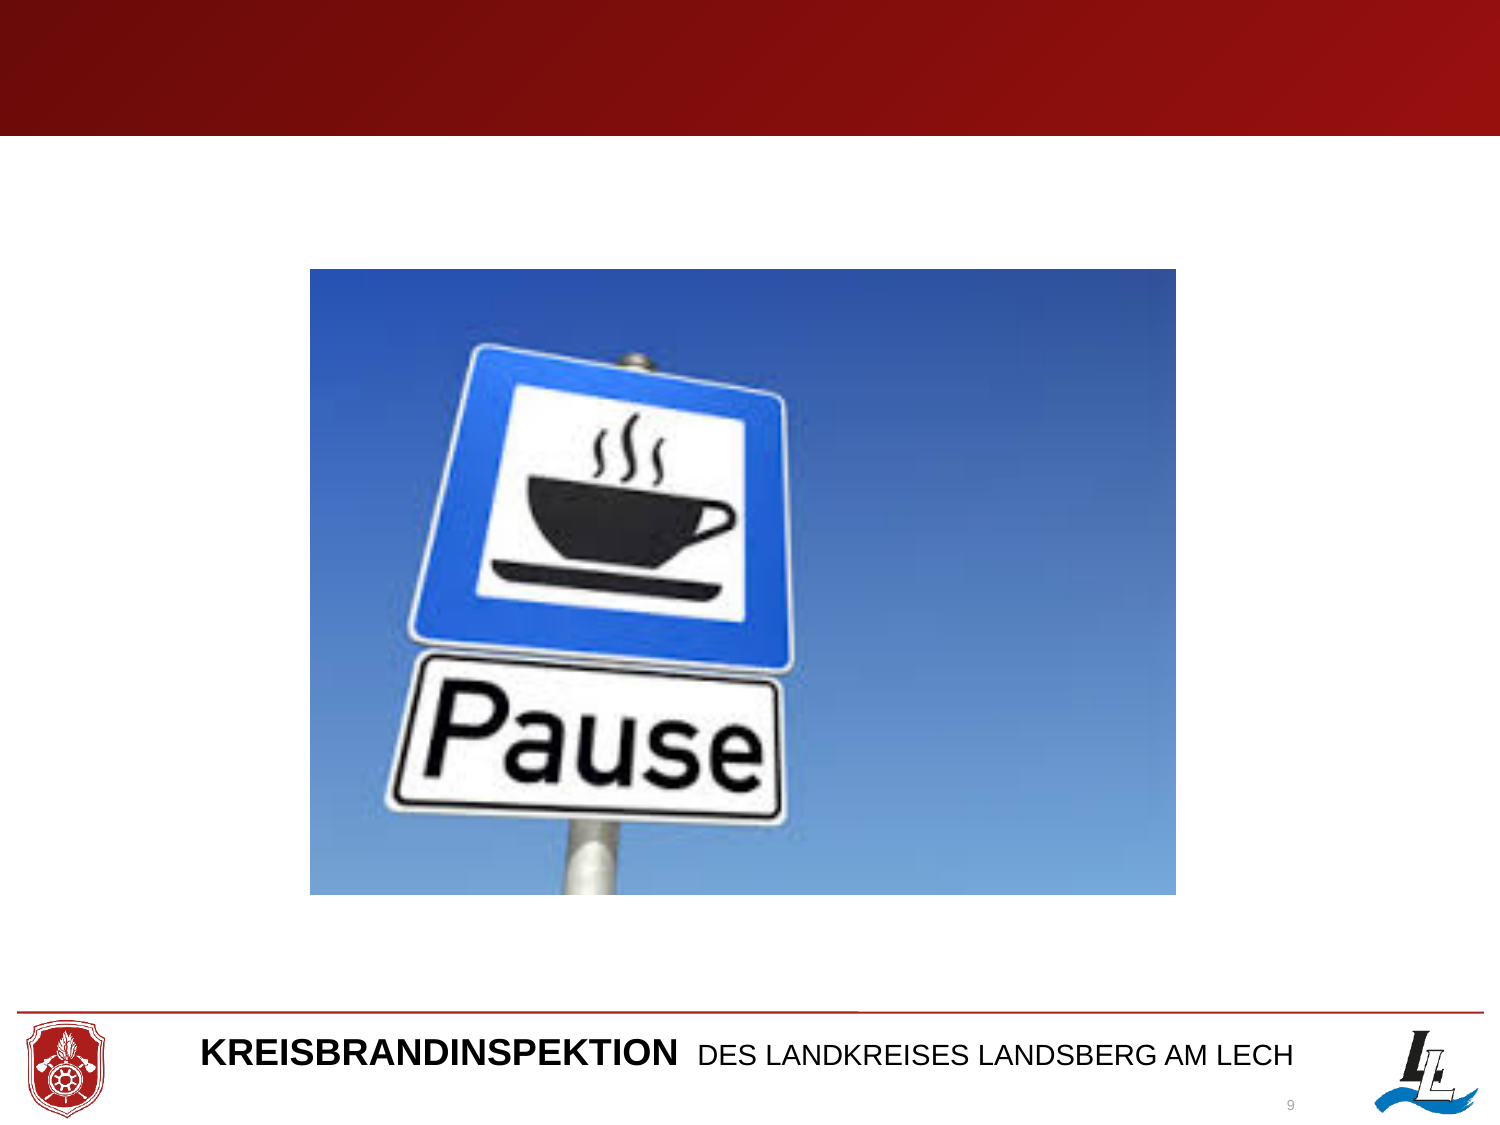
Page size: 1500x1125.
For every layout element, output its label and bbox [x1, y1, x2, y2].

picture [310, 268, 1176, 895]
picture [15, 1019, 116, 1119]
picture [1368, 1014, 1484, 1125]
